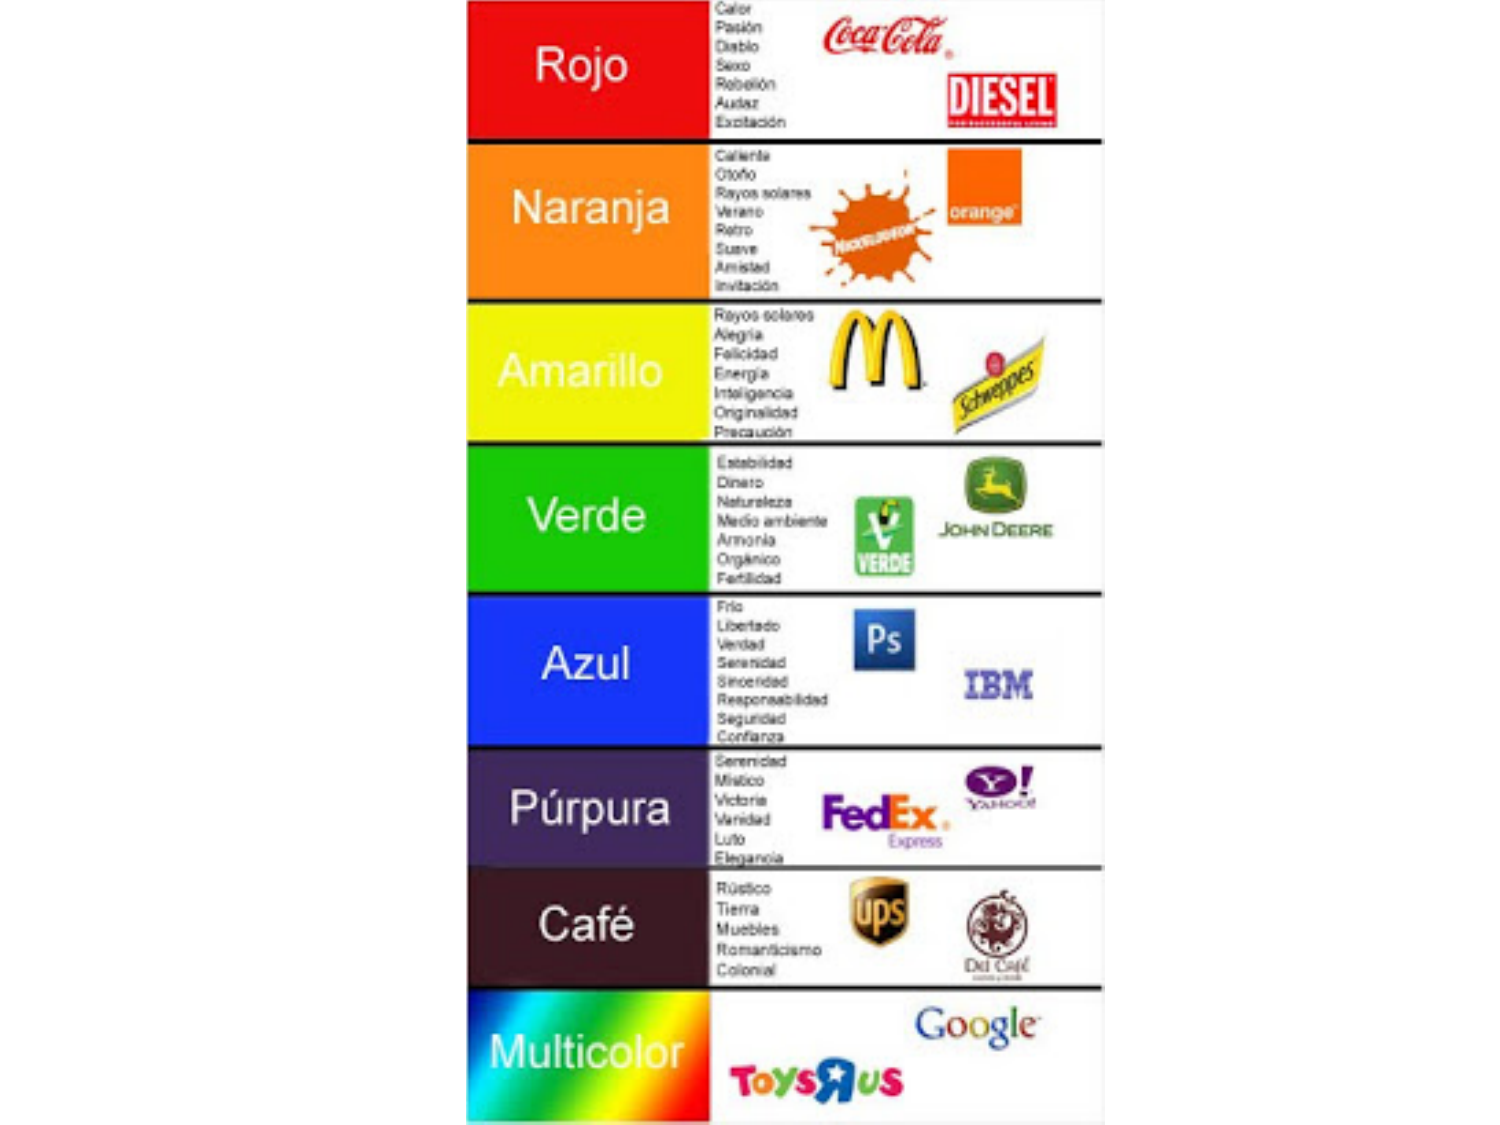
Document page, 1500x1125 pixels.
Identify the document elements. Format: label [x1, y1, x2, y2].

picture [466, 0, 1105, 1125]
